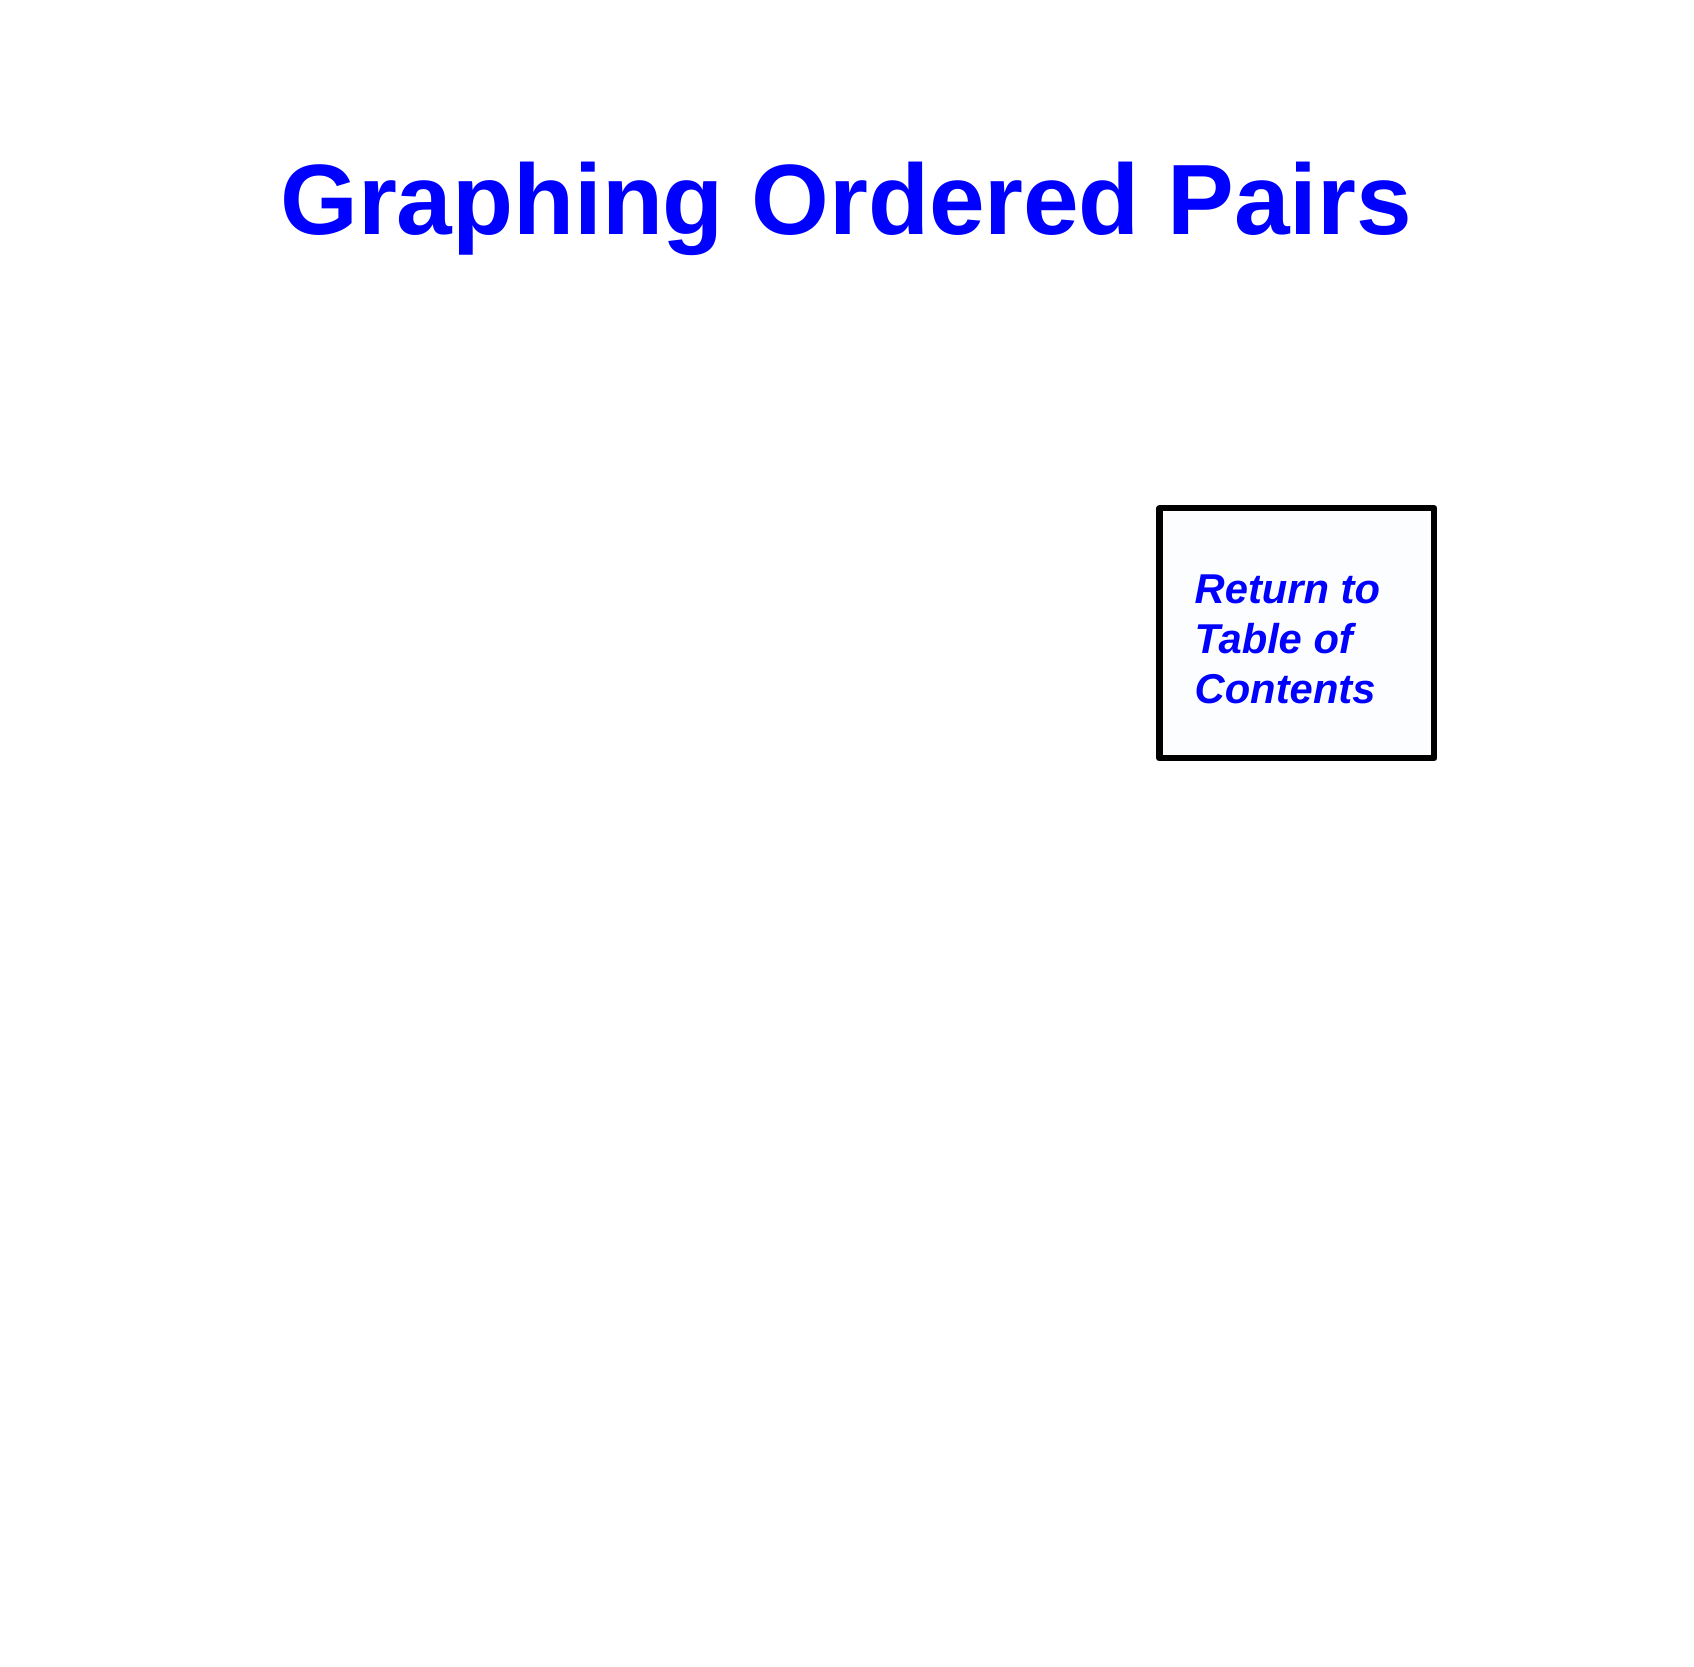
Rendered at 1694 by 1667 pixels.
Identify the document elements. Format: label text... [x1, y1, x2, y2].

text_box Graphing Ordered Pairs [96, 127, 1597, 263]
text_box [1157, 506, 1436, 760]
